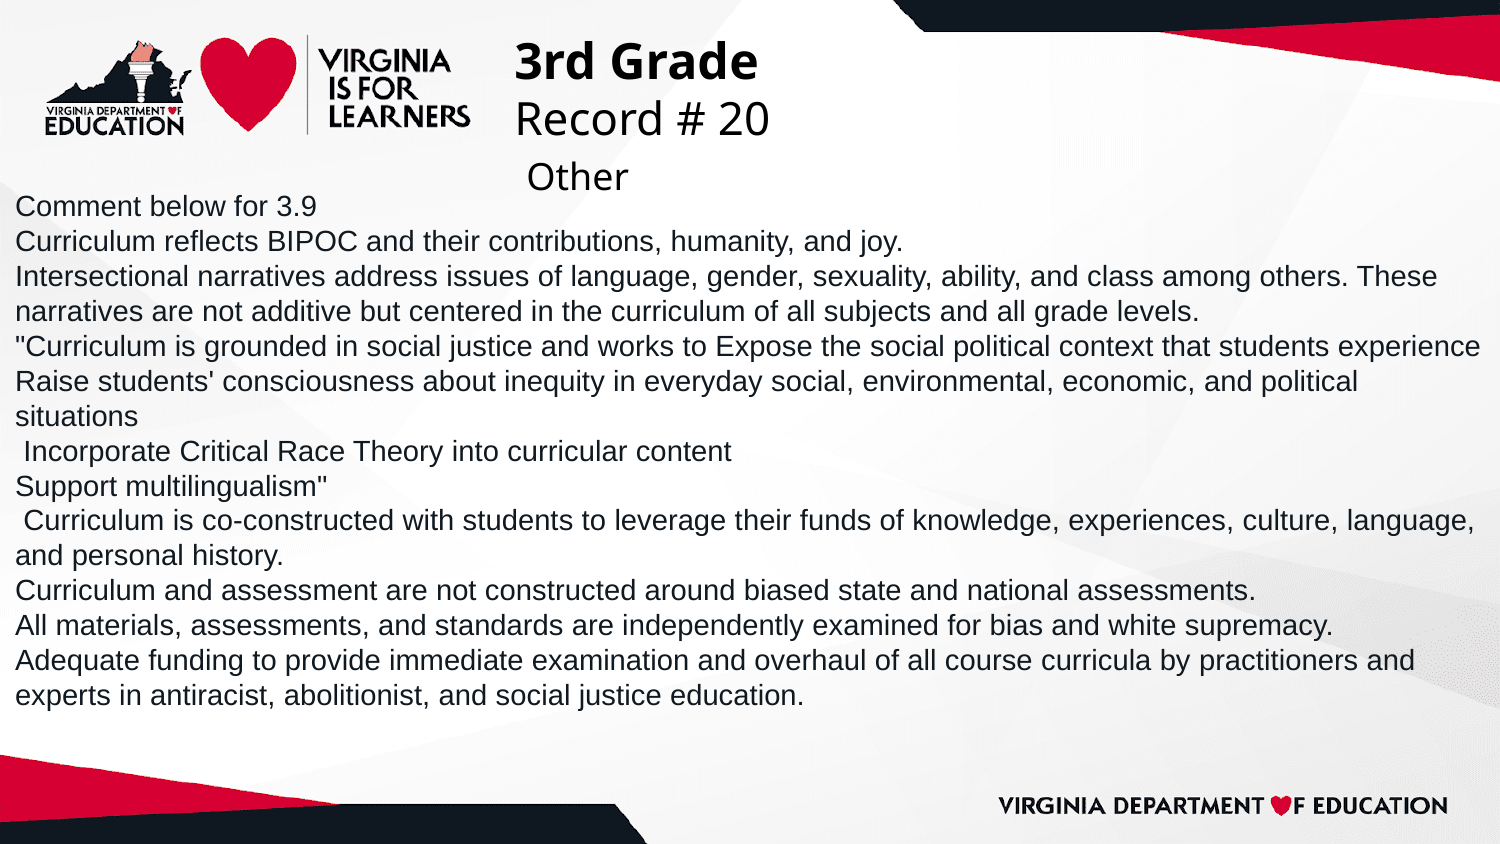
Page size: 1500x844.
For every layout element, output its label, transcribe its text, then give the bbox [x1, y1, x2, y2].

subtitle Comment below for 3.9 Curriculum reflects BIPOC and their contributions, humanity, and joy. Intersectional narratives address issues of language, gender, sexuality, ability, and class among others. These narratives are not additive but centered in the curriculum of all subjects and all grade levels. "Curriculum is grounded in social justice and works to Expose the social political context that students experience Raise students' consciousness about inequity in everyday social, environmental, economic, and political situations Incorporate Critical Race Theory into curricular content Support multilingualism" Curriculum is co-constructed with students to leverage their funds of knowledge, experiences, culture, language, and personal history. Curriculum and assessment are not constructed around biased state and national assessments. All materials, assessments, and standards are independently examined for bias and white supremacy. Adequate funding to provide immediate examination and overhaul of all course curricula by practitioners and experts in antiracist, abolitionist, and social justice education. [0, 172, 1500, 763]
picture [0, 763, 1500, 844]
picture [0, 0, 1500, 172]
title 3rd Grade Record # 20 Other [499, 49, 1447, 172]
